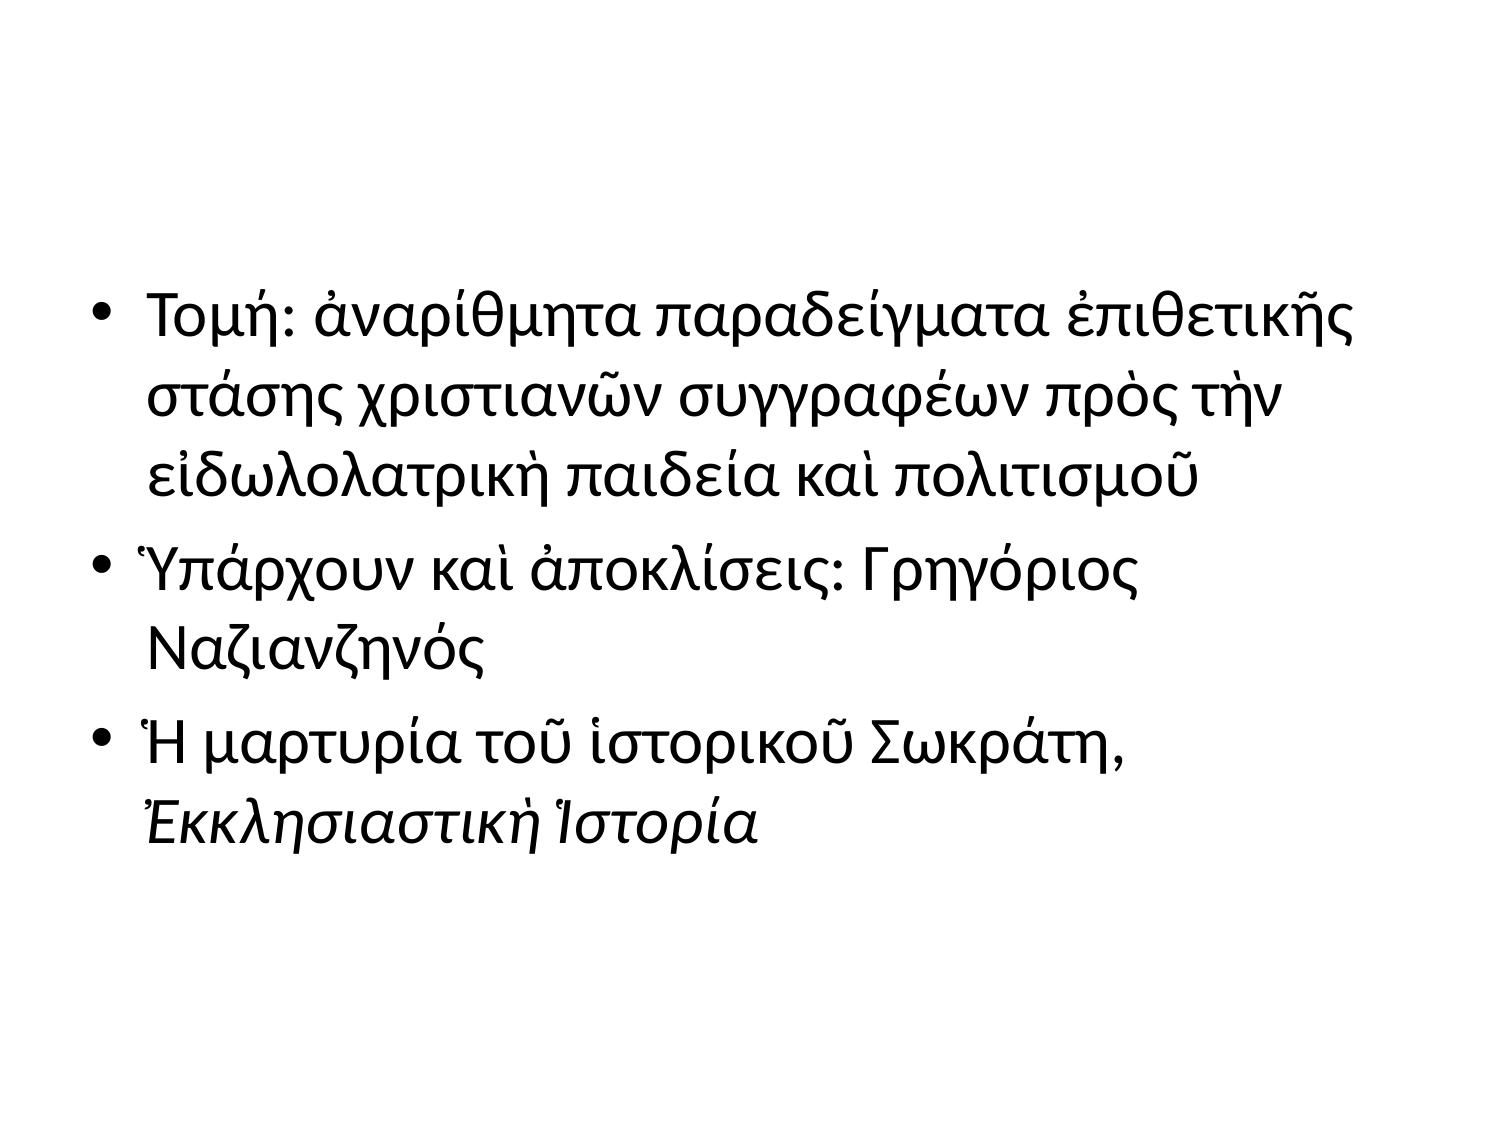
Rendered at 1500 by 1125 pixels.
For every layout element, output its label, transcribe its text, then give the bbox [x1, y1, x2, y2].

list Τομή: ἀναρίθμητα παραδείγματα ἐπιθετικῆς στάσης χριστιανῶν συγγραφέων πρὸς τὴν εἰδωλολατρικὴ παιδεία καὶ πολιτισμοῦ Ὑπάρχουν καὶ ἀποκλίσεις: Γρηγόριος Ναζιανζηνός Ἡ μαρτυρία τοῦ ἱστορικοῦ Σωκράτη, Ἐκκλησιαστικὴ Ἱστορία [75, 262, 1425, 1005]
